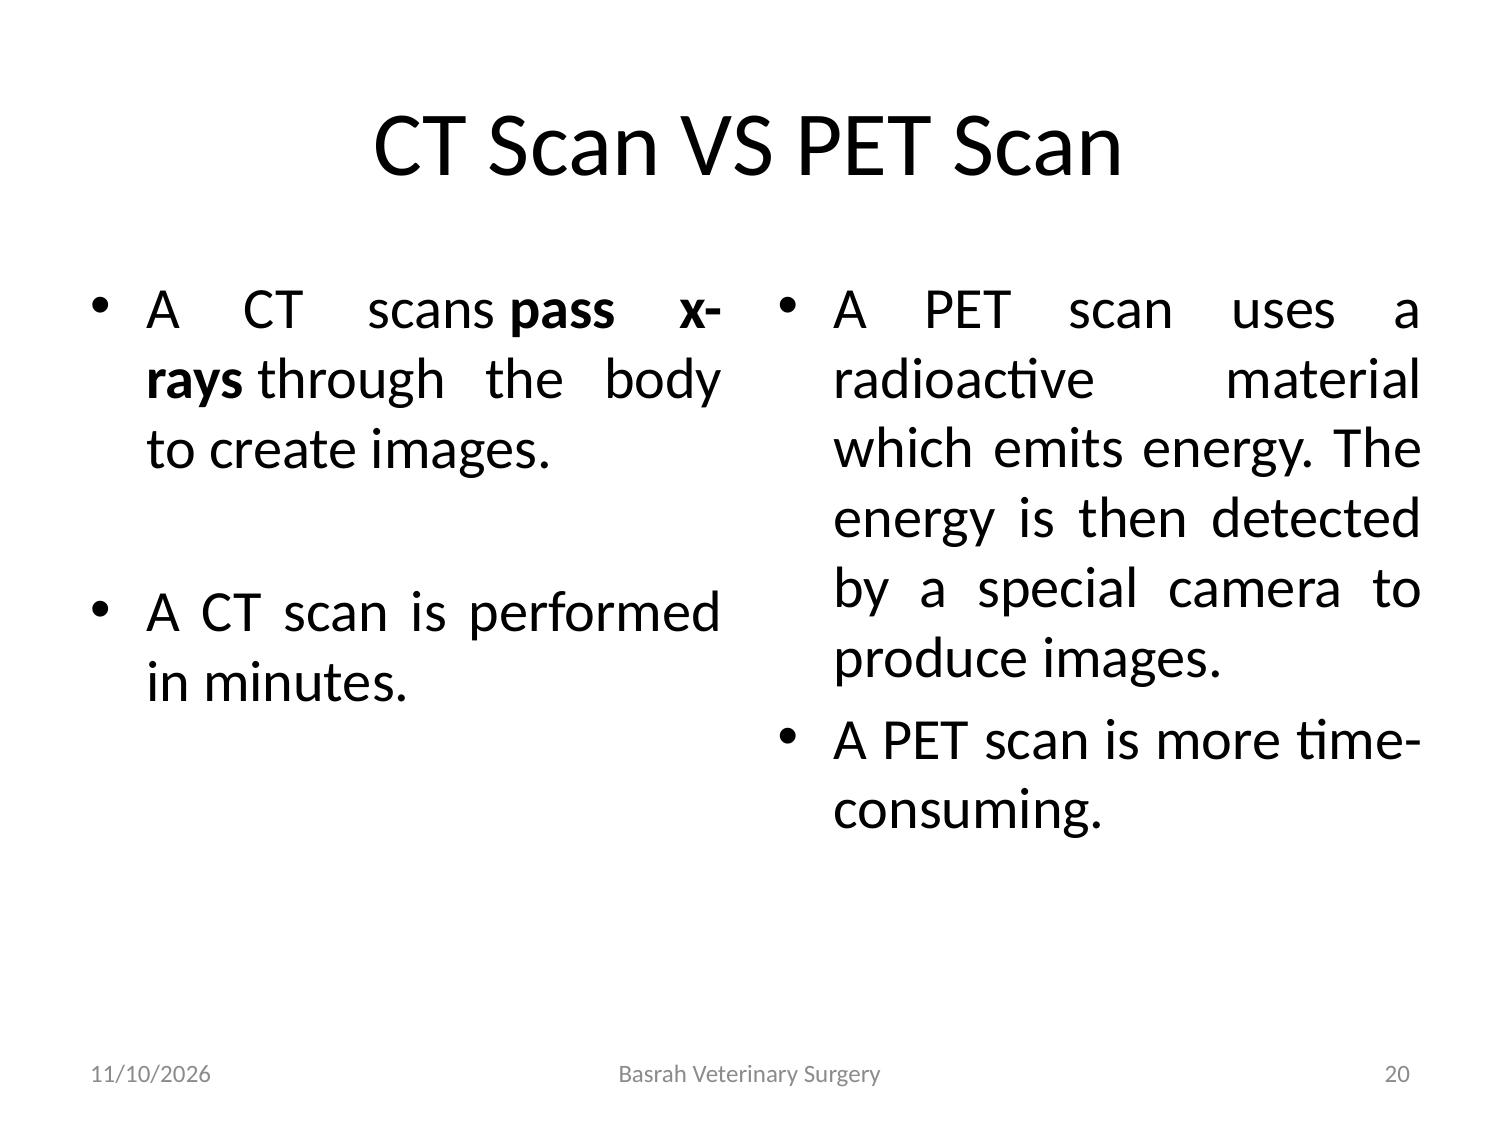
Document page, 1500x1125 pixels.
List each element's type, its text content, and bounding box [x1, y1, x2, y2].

footer Basrah Veterinary Surgery [512, 1042, 988, 1103]
slide_number 20 [1074, 1042, 1425, 1103]
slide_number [75, 1042, 425, 1103]
list A PET scan uses a radioactive material which emits energy. The energy is then detected by a special camera to produce images. A PET scan is more time-consuming. [762, 262, 1438, 1005]
title CT Scan VS PET Scan [75, 45, 1425, 233]
list A CT scans pass x-rays through the body to create images. A CT scan is performed in minutes. [75, 262, 738, 1005]
